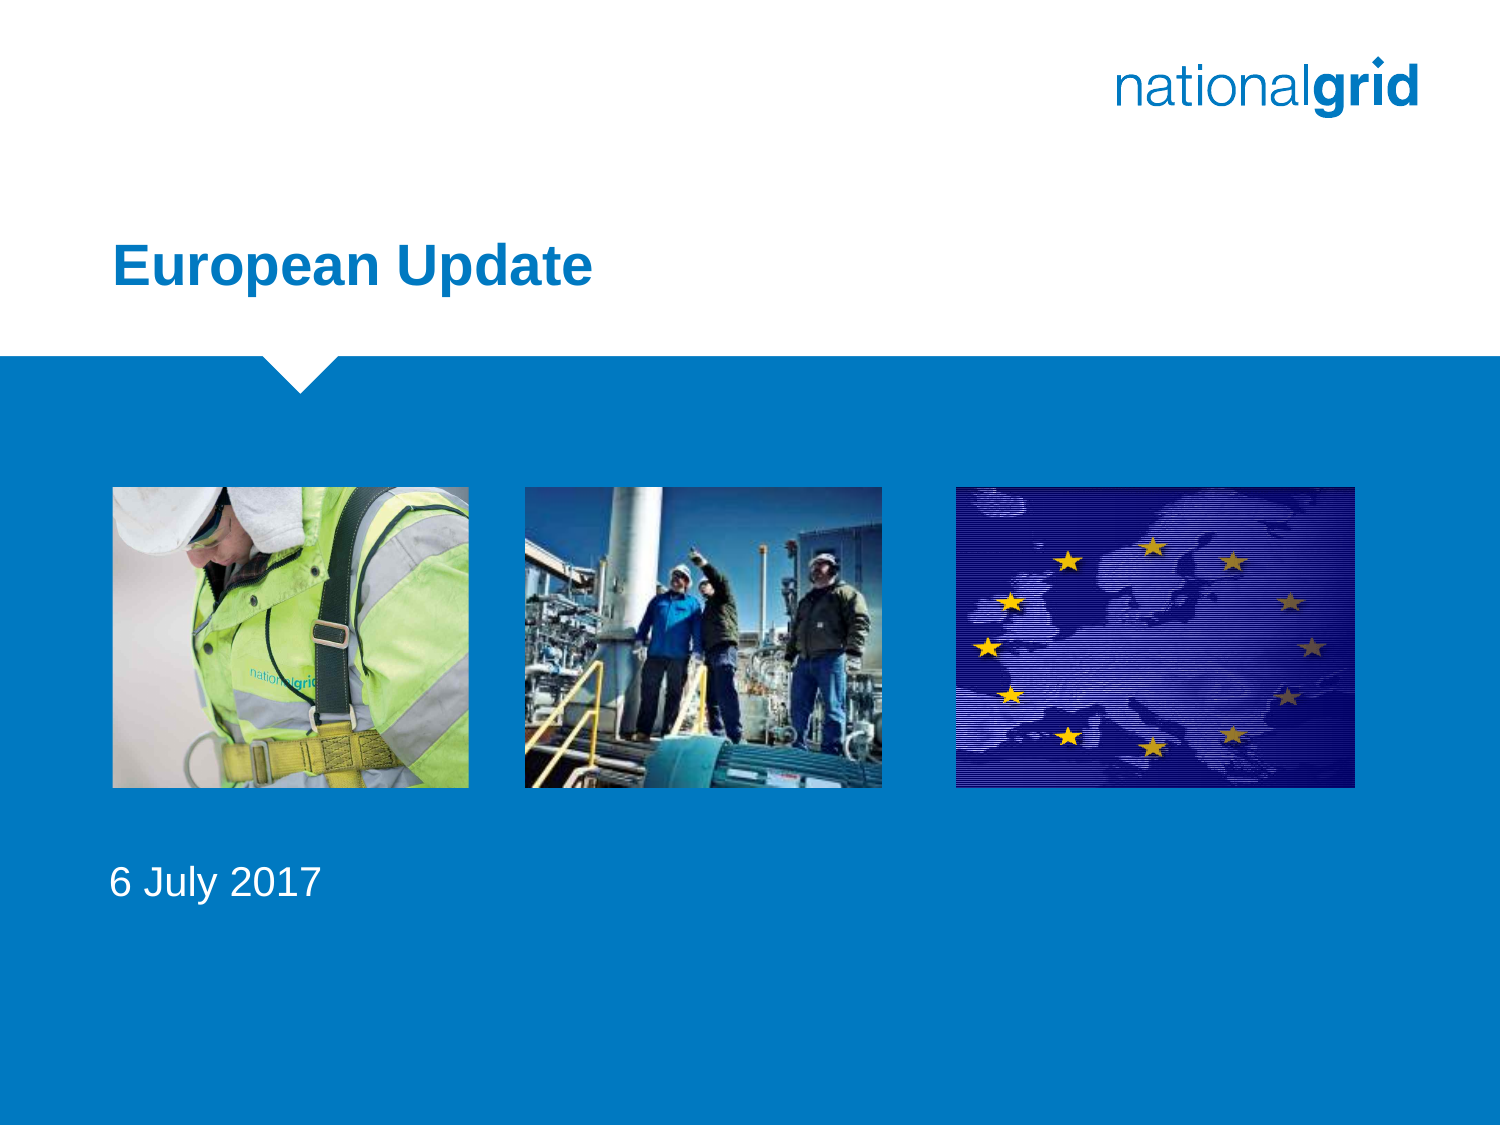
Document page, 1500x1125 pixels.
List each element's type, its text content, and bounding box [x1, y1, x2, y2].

picture [112, 487, 469, 788]
picture [955, 487, 1355, 788]
subtitle 6 July 2017 [93, 847, 1414, 930]
picture [524, 487, 882, 788]
title European Update [97, 219, 1417, 306]
